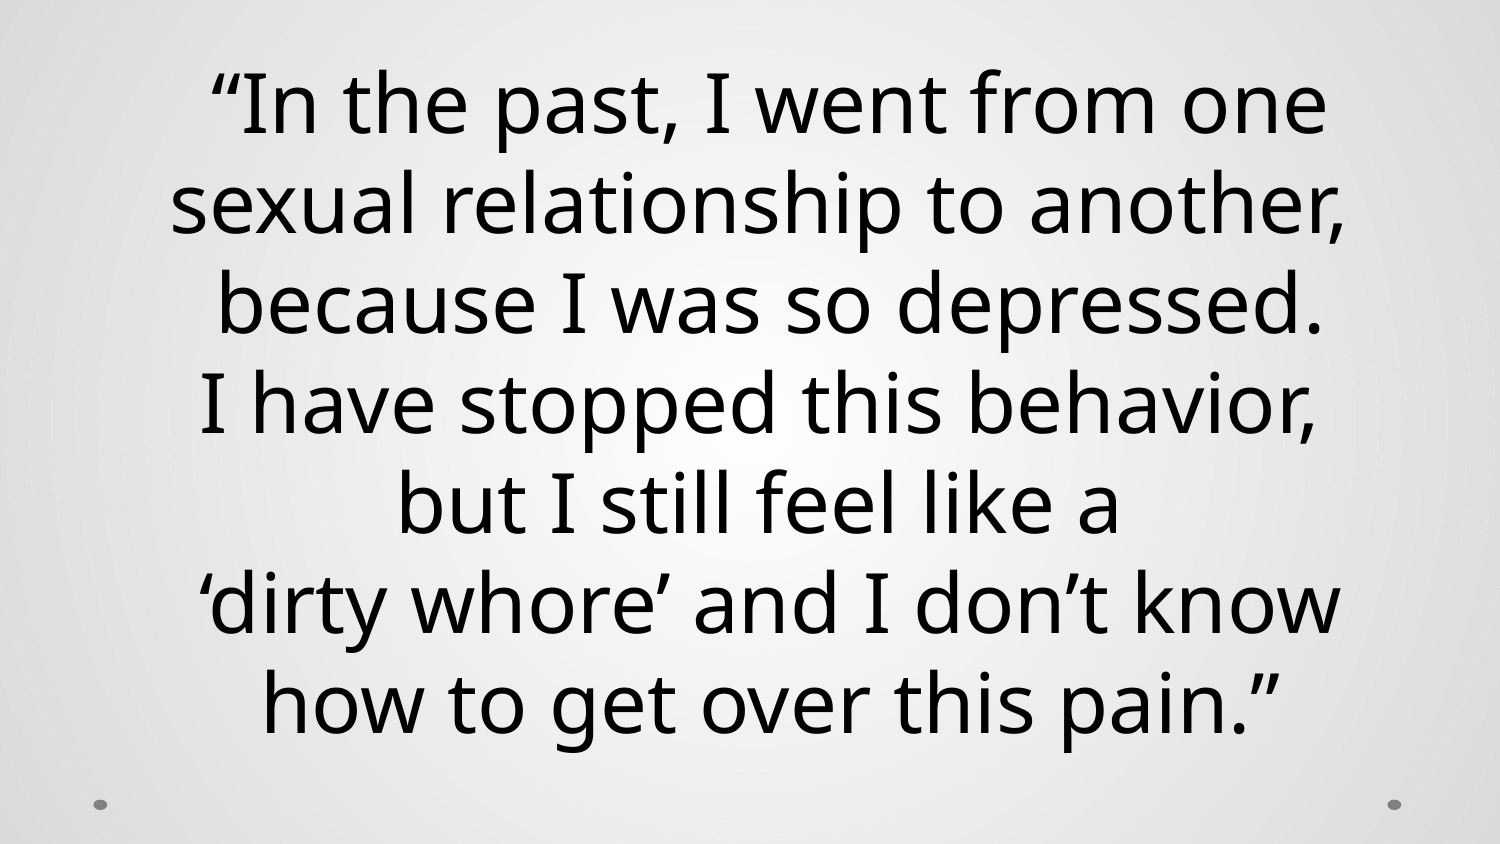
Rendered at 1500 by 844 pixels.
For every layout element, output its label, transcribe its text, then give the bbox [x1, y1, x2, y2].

title “In the past, I went from one sexual relationship to another, because I was so depressed. I have stopped this behavior, but I still feel like a ‘dirty whore’ and I don’t know how to get over this pain.” [150, 61, 1392, 758]
